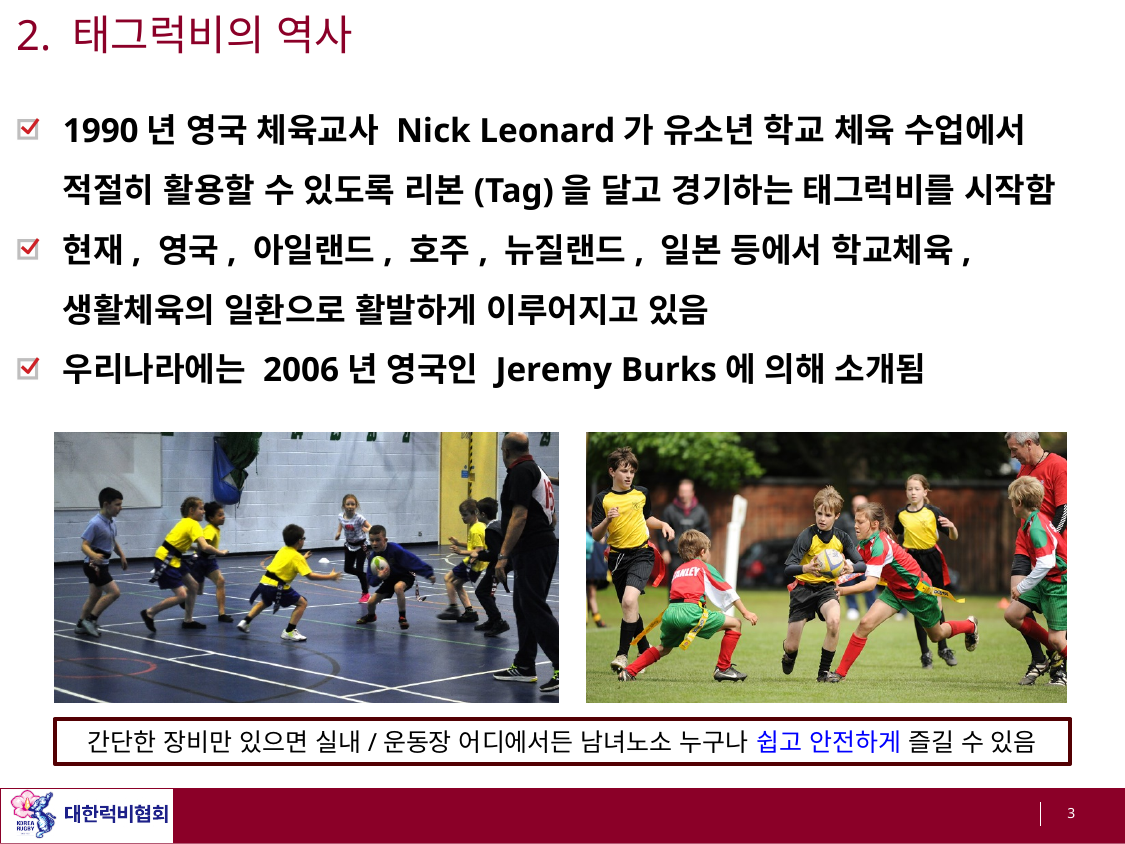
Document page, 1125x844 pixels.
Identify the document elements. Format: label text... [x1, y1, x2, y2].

picture [585, 432, 1067, 704]
picture [1, 789, 173, 843]
text_box 1990년 영국 체육교사 Nick Leonard가 유소년 학교 체육 수업에서 적절히 활용할 수 있도록 리본(Tag)을 달고 경기하는 태그럭비를 시작함 현재, 영국, 아일랜드, 호주, 뉴질랜드, 일본 등에서 학교체육, 생활체육의 일환으로 활발하게 이루어지고 있음 우리나라에는 2006년 영국인 Jeremy Burks에 의해 소개됨 [1, 81, 1125, 396]
picture [16, 237, 40, 261]
text_box 간단한 장비만 있으면 실내/운동장 어디에서든 남녀노소 누구나 쉽고 안전하게 즐길 수 있음 [53, 717, 1072, 766]
picture [16, 356, 40, 381]
list 2. 태그럭비의 역사 [1, 1, 1125, 71]
picture [16, 117, 40, 141]
picture [54, 432, 559, 704]
